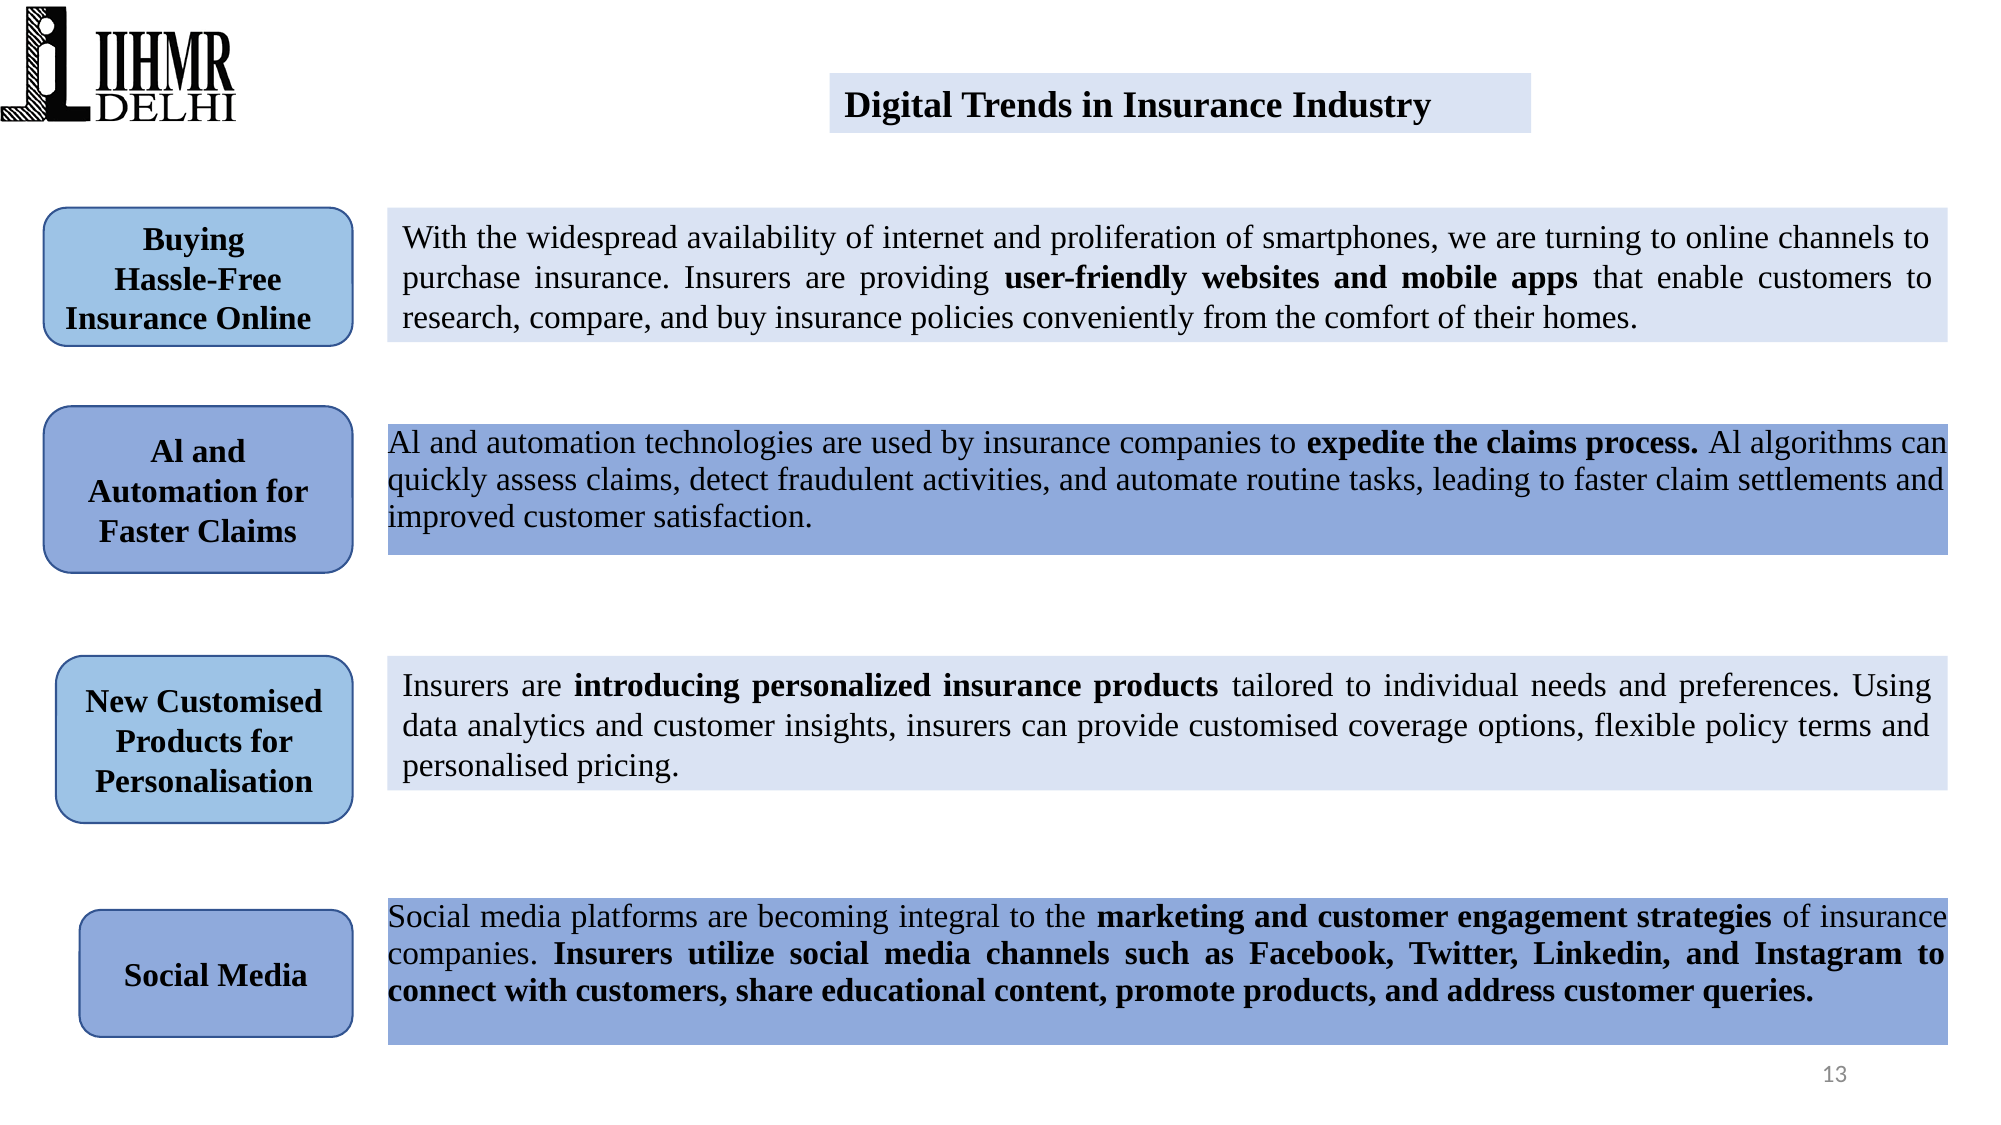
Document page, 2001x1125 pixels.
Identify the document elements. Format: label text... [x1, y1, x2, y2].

text_box Insurers are introducing personalized insurance products tailored to individual needs and preferences. Using data analytics and customer insights, insurers can provide customised coverage options, flexible policy terms and personalised pricing. [387, 655, 1948, 791]
text_box Social Media [78, 908, 354, 1038]
slide_number 13 [1412, 1045, 1863, 1103]
text_box With the widespread availability of internet and proliferation of smartphones, we are turning to online channels to purchase insurance. Insurers are providing user-friendly websites and mobile apps that enable customers to research, compare, and buy insurance policies conveniently from the comfort of their homes. [387, 207, 1948, 343]
picture [0, 3, 250, 122]
text_box New Customised Products for Personalisation [54, 654, 354, 825]
table_header Social media platforms are becoming integral to the marketing and customer engagement strategies of insurance companies. Insurers utilize social media channels such as Facebook, Twitter, Linkedin, and Instagram to connect with customers, share educational content, promote products, and address customer queries. [388, 898, 1948, 1045]
text_box Digital Trends in Insurance Industry [829, 73, 1532, 133]
table_header Al and automation technologies are used by insurance companies to expedite the claims process. Al algorithms can quickly assess claims, detect fraudulent activities, and automate routine tasks, leading to faster claim settlements and improved customer satisfaction. [388, 424, 1948, 555]
text_box Buying Hassle-Free Insurance Online [42, 206, 354, 347]
text_box Al and Automation for Faster Claims [42, 405, 354, 574]
